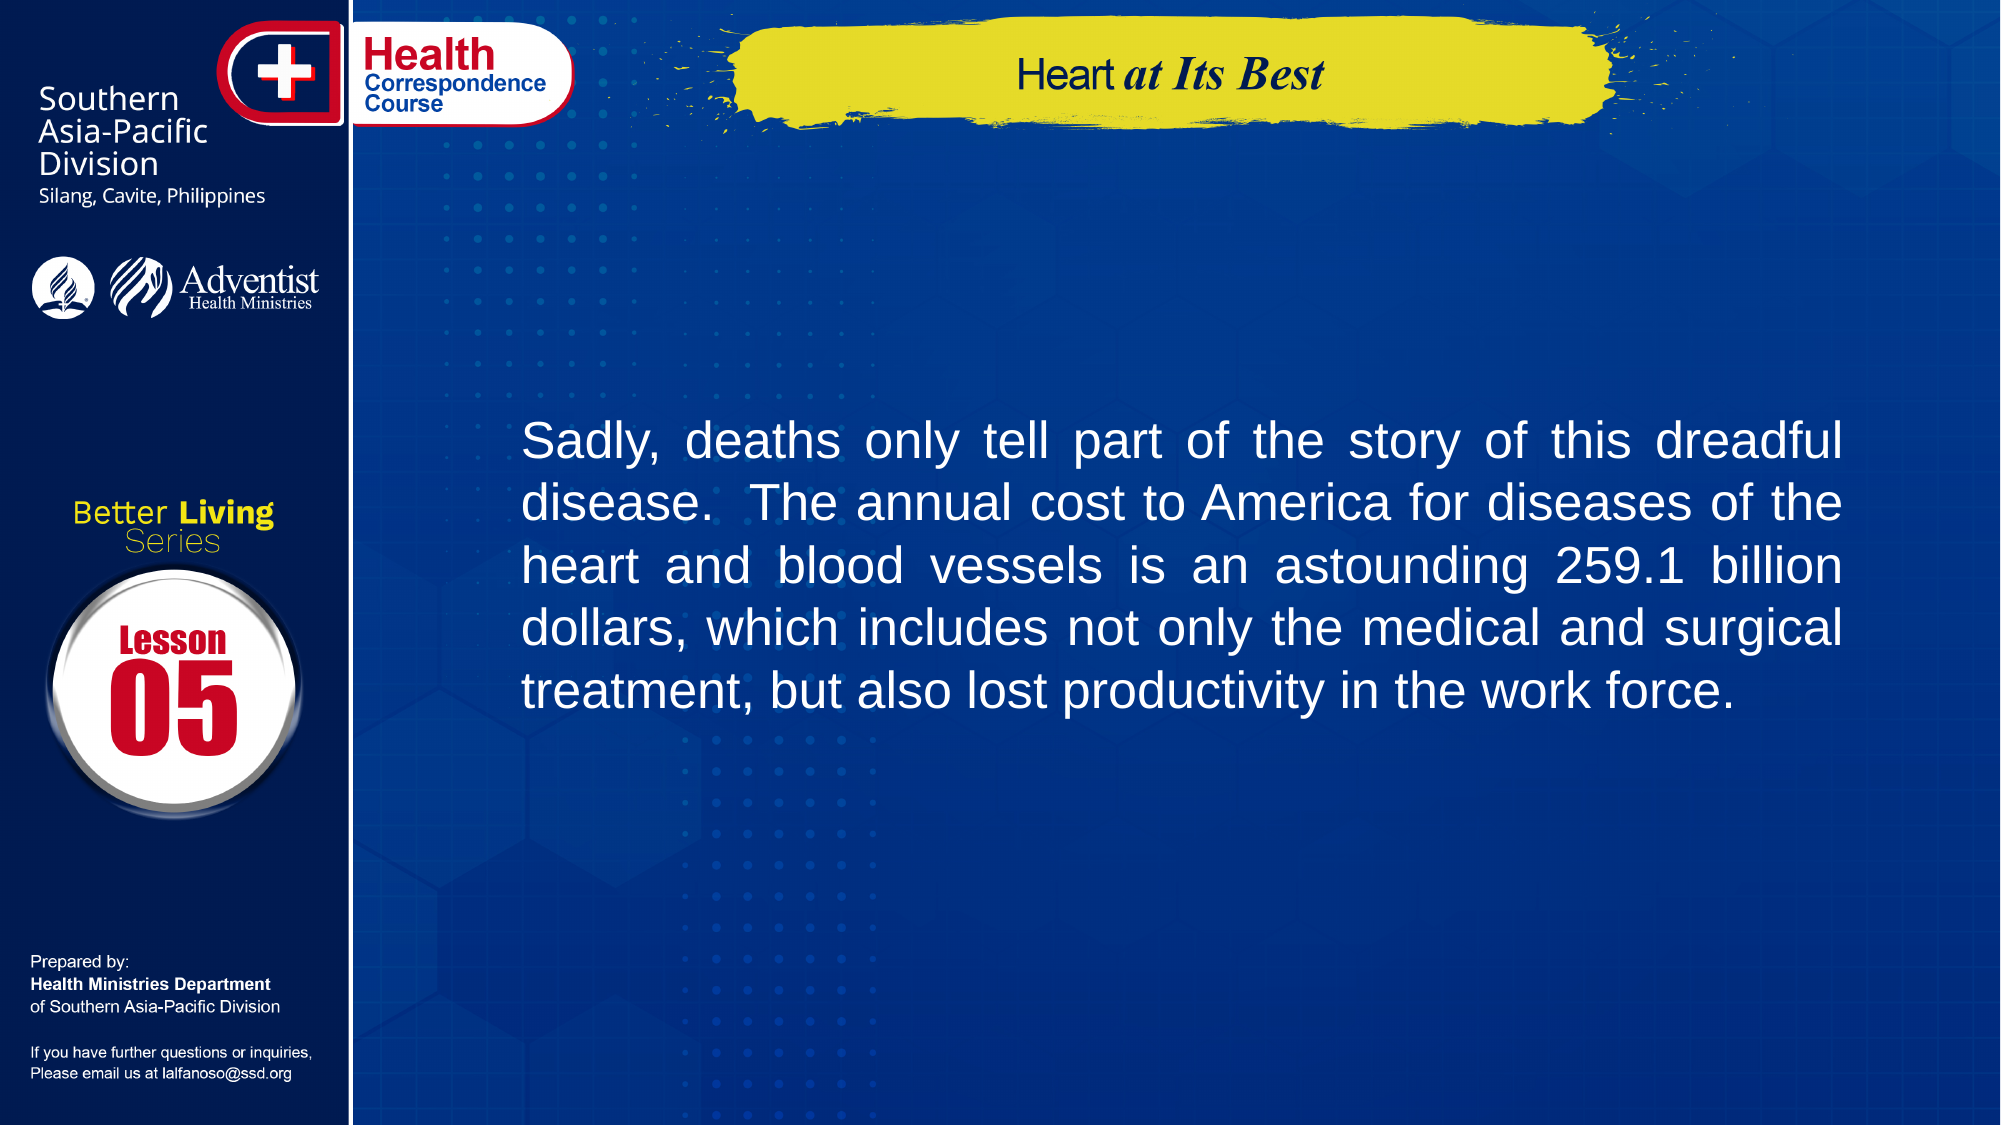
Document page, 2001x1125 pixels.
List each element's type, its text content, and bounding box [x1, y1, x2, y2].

text_box Sadly, deaths only tell part of the story of this dreadful disease. The annual cost to America for diseases of the heart and blood vessels is an astounding 259.1 billion dollars, which includes not only the medical and surgical treatment, but also lost productivity in the work force. [506, 398, 1859, 726]
picture [0, 0, 2001, 1125]
